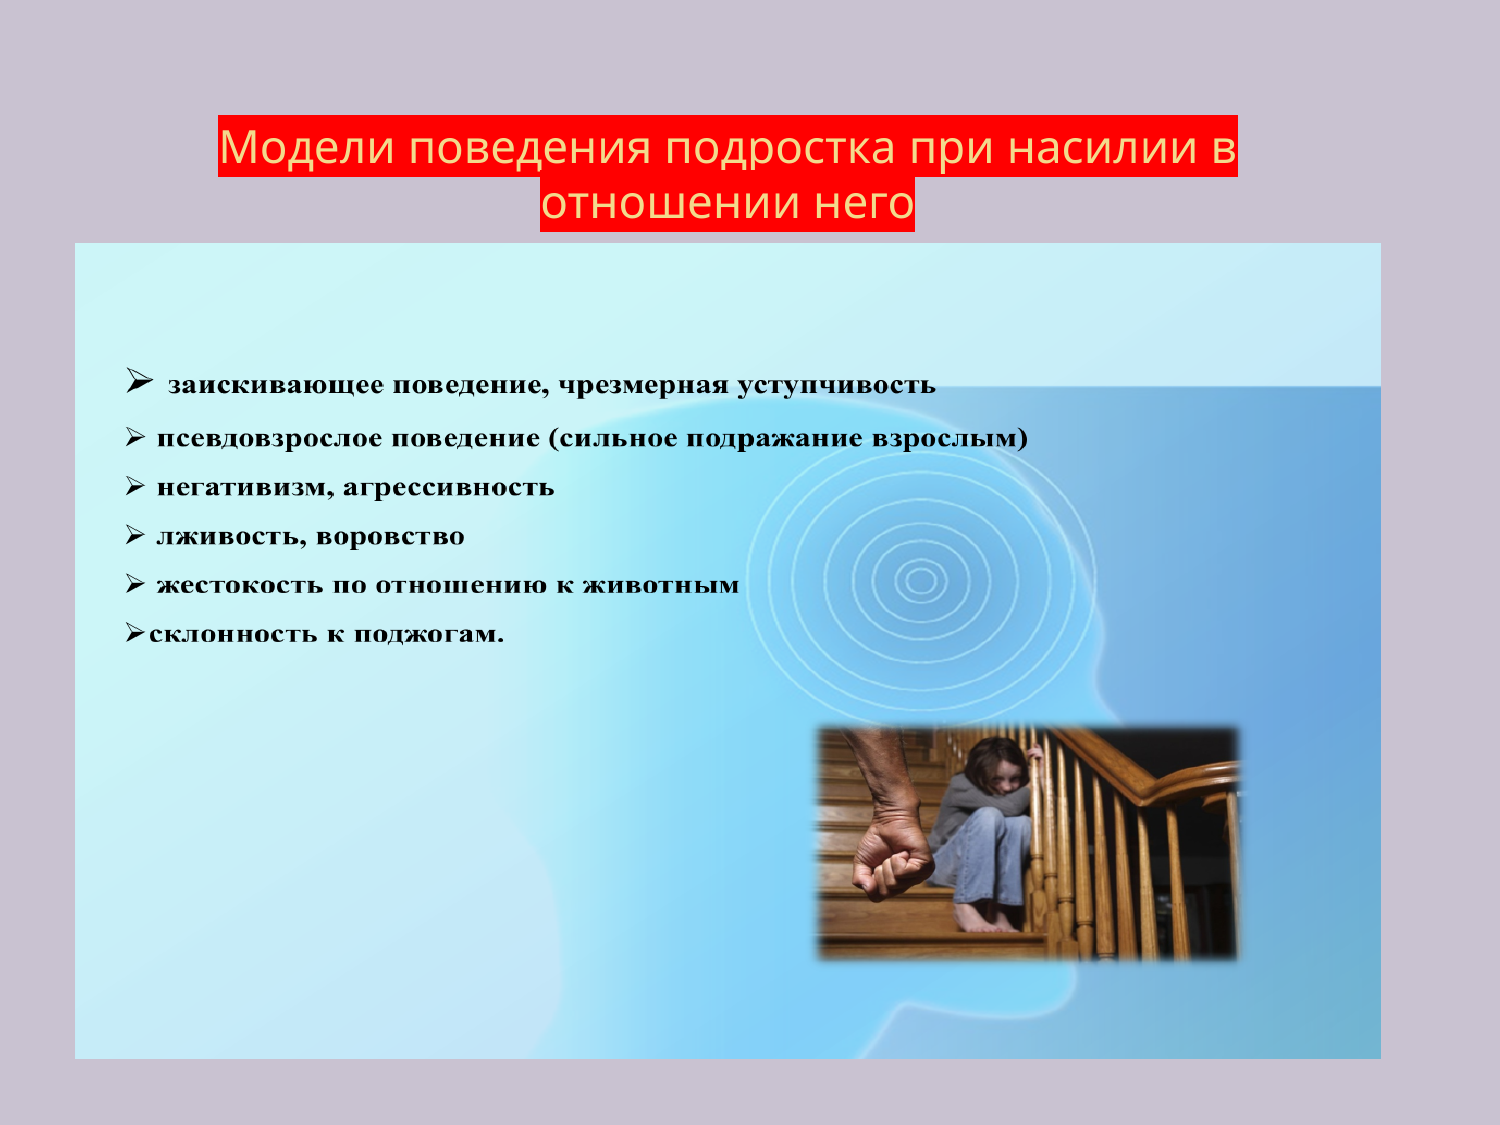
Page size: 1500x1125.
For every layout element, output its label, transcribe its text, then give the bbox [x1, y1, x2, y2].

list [74, 243, 1381, 1059]
title Модели поведения подростка при насилии в отношении него [75, 44, 1381, 236]
